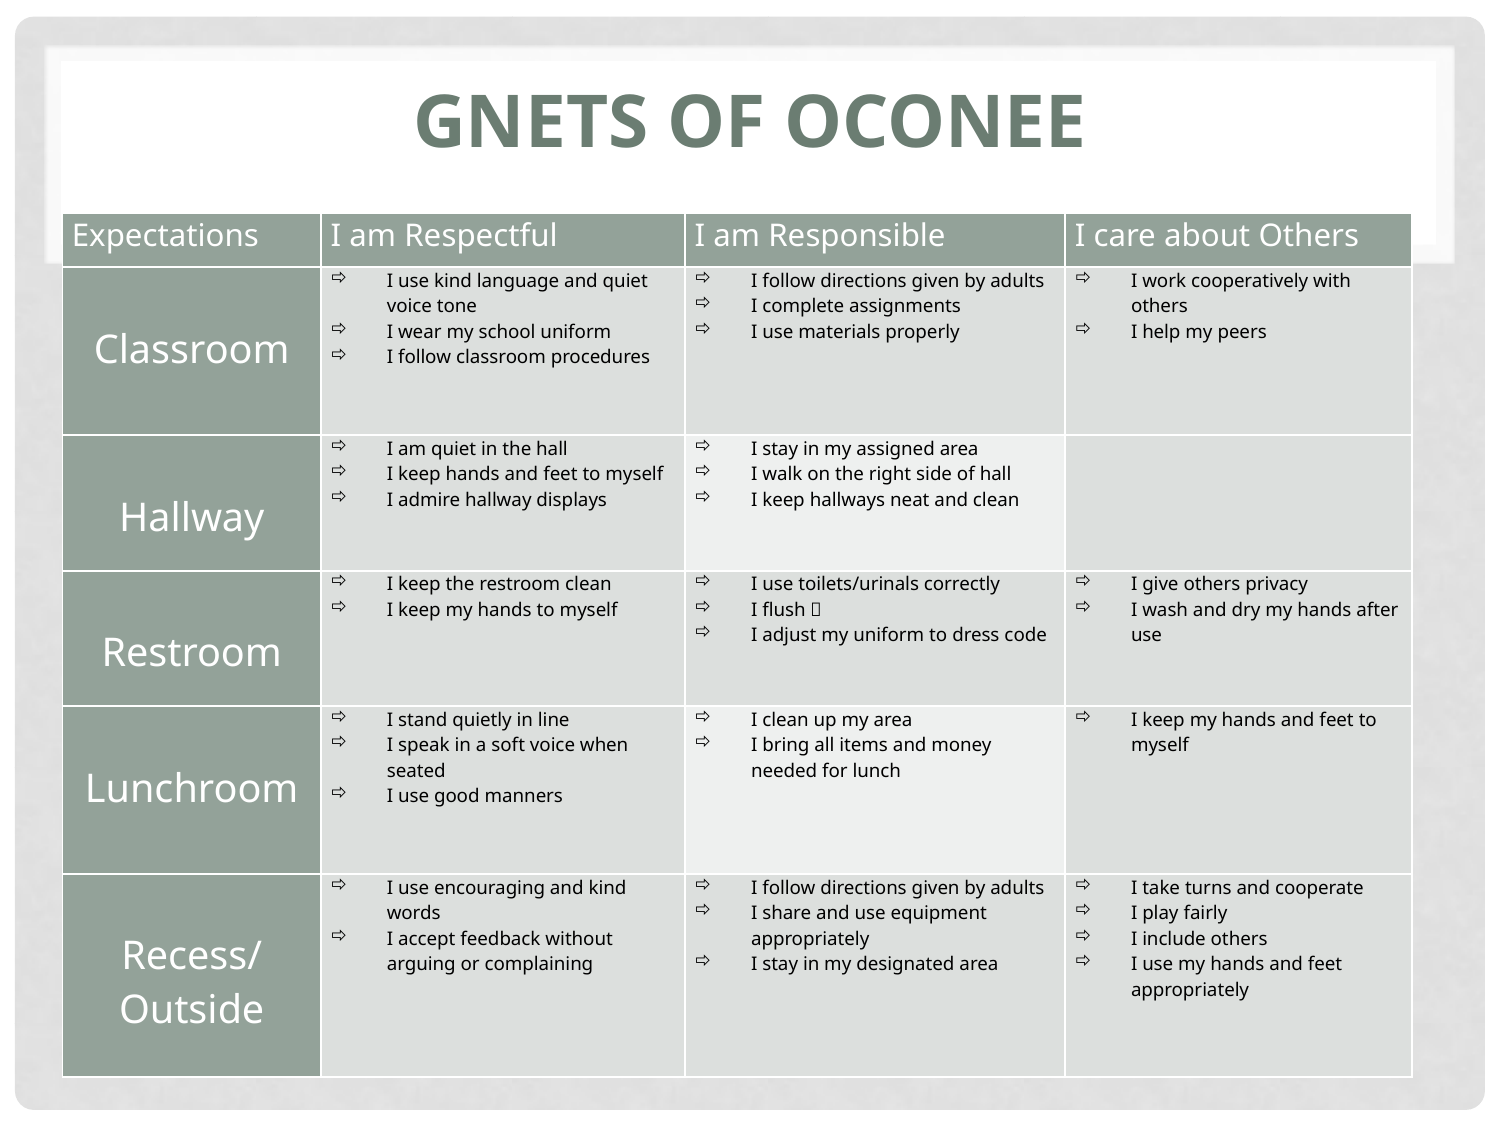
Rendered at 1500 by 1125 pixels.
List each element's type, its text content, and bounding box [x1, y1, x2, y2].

table_header I am Respectful [322, 214, 684, 266]
table_cell I work cooperatively with others I help my peers [1066, 268, 1411, 434]
table_cell I take turns and cooperate I play fairly I include others I use my hands and feet appropriately [1066, 875, 1411, 1076]
table_cell I am quiet in the hall I keep hands and feet to myself I admire hallway displays [322, 436, 684, 570]
table_cell I follow directions given by adults I share and use equipment appropriately I stay in my designated area [686, 875, 1064, 1076]
table_header Expectations [63, 214, 320, 266]
table_cell Lunchroom [63, 707, 320, 873]
table_header I care about Others [1066, 214, 1411, 266]
table_cell I give others privacy I wash and dry my hands after use [1066, 572, 1411, 705]
table_cell I follow directions given by adults I complete assignments I use materials properly [686, 268, 1064, 434]
table_cell I use kind language and quiet voice tone I wear my school uniform I follow classroom procedures [322, 268, 684, 434]
table_cell Recess/ Outside [63, 875, 320, 1076]
table_cell I clean up my area I bring all items and money needed for lunch [686, 707, 1064, 873]
table_cell I keep my hands and feet to myself [1066, 707, 1411, 873]
table_cell Restroom [63, 572, 320, 705]
table_cell Classroom [63, 268, 320, 434]
table_cell I stay in my assigned area I walk on the right side of hall I keep hallways neat and clean [686, 436, 1064, 570]
table_cell I use encouraging and kind words I accept feedback without arguing or complaining [322, 875, 684, 1076]
table_cell Hallway [63, 436, 320, 570]
table_cell [1066, 436, 1411, 570]
table_cell I use toilets/urinals correctly I flush  I adjust my uniform to dress code [686, 572, 1064, 705]
title GNETS of Oconee [75, 24, 1425, 213]
table_header I am Responsible [686, 214, 1064, 266]
table_cell I keep the restroom clean I keep my hands to myself [322, 572, 684, 705]
table_cell I stand quietly in line I speak in a soft voice when seated I use good manners [322, 707, 684, 873]
